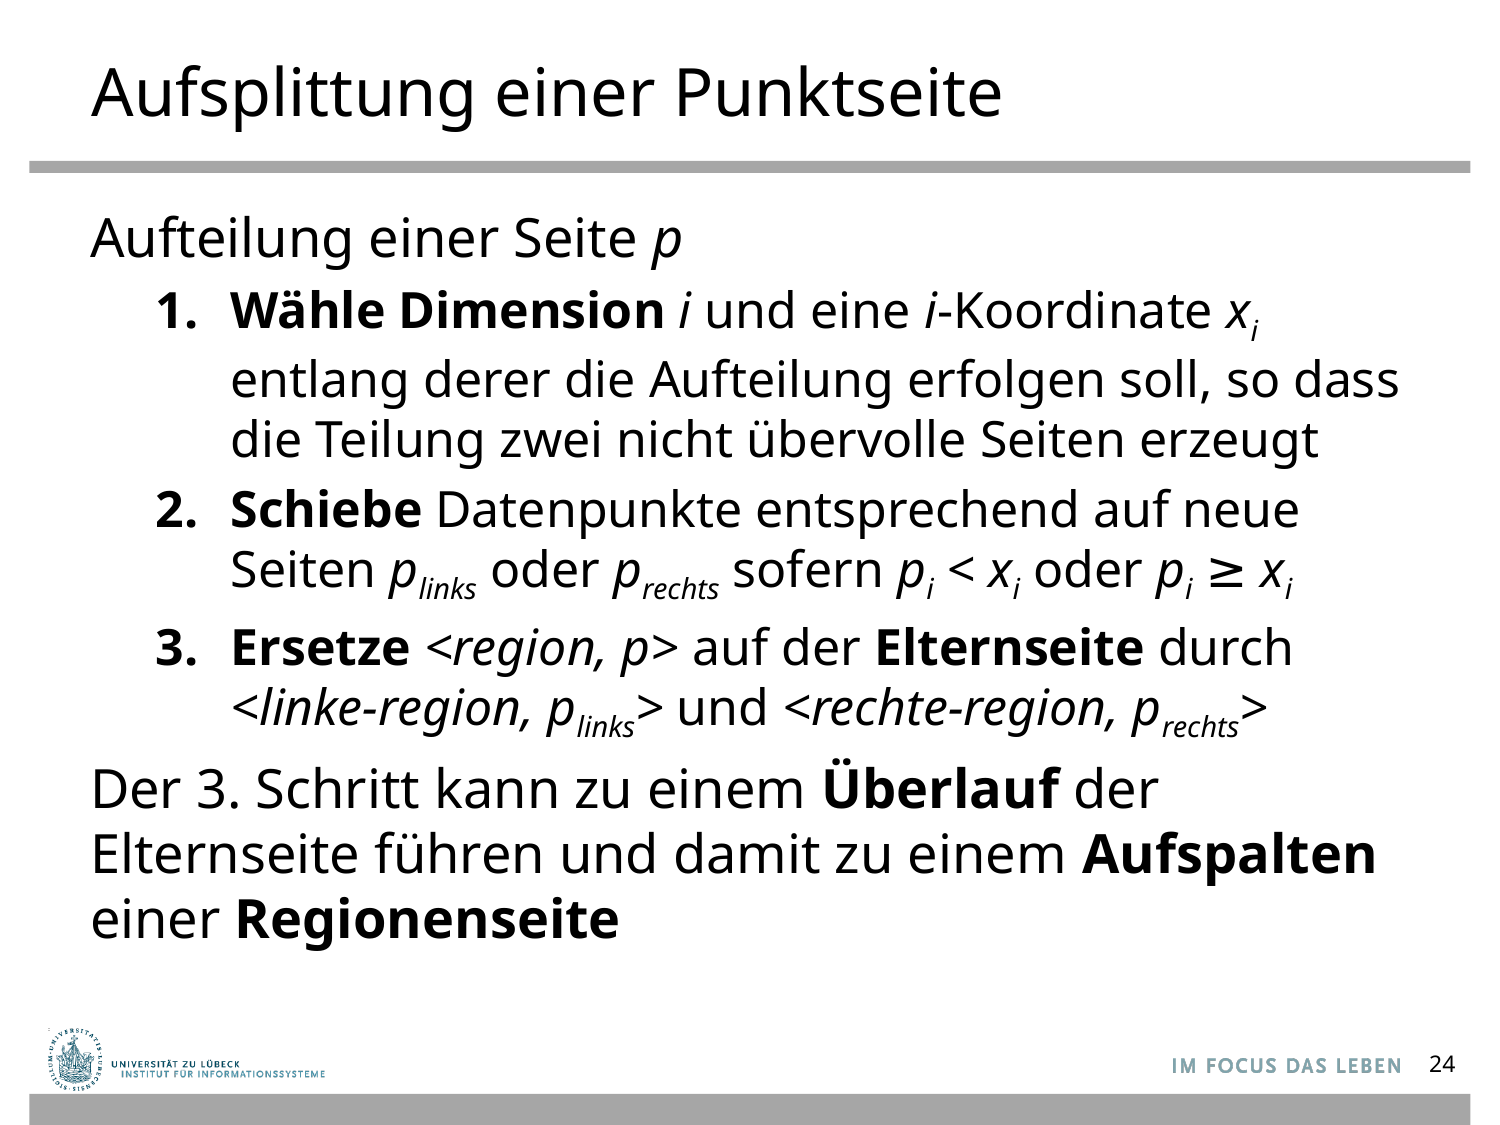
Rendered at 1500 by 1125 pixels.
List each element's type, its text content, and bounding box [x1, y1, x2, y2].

list Aufteilung einer Seite p Wähle Dimension i und eine i-Koordinate xi entlang derer die Aufteilung erfolgen soll, so dass die Teilung zwei nicht übervolle Seiten erzeugt Schiebe Datenpunkte entsprechend auf neue Seiten plinks oder prechts sofern pi < xi oder pi ≥ xi Ersetze <region, p> auf der Elternseite durch <linke-region, plinks> und <rechte-region, prechts> Der 3. Schritt kann zu einem Überlauf der Elternseite führen und damit zu einem Aufspalten einer Regionenseite [75, 196, 1425, 1012]
slide_number 24 [1305, 1050, 1471, 1083]
picture [1173, 1058, 1305, 1073]
title Aufsplittung einer Punktseite [76, 42, 1427, 126]
